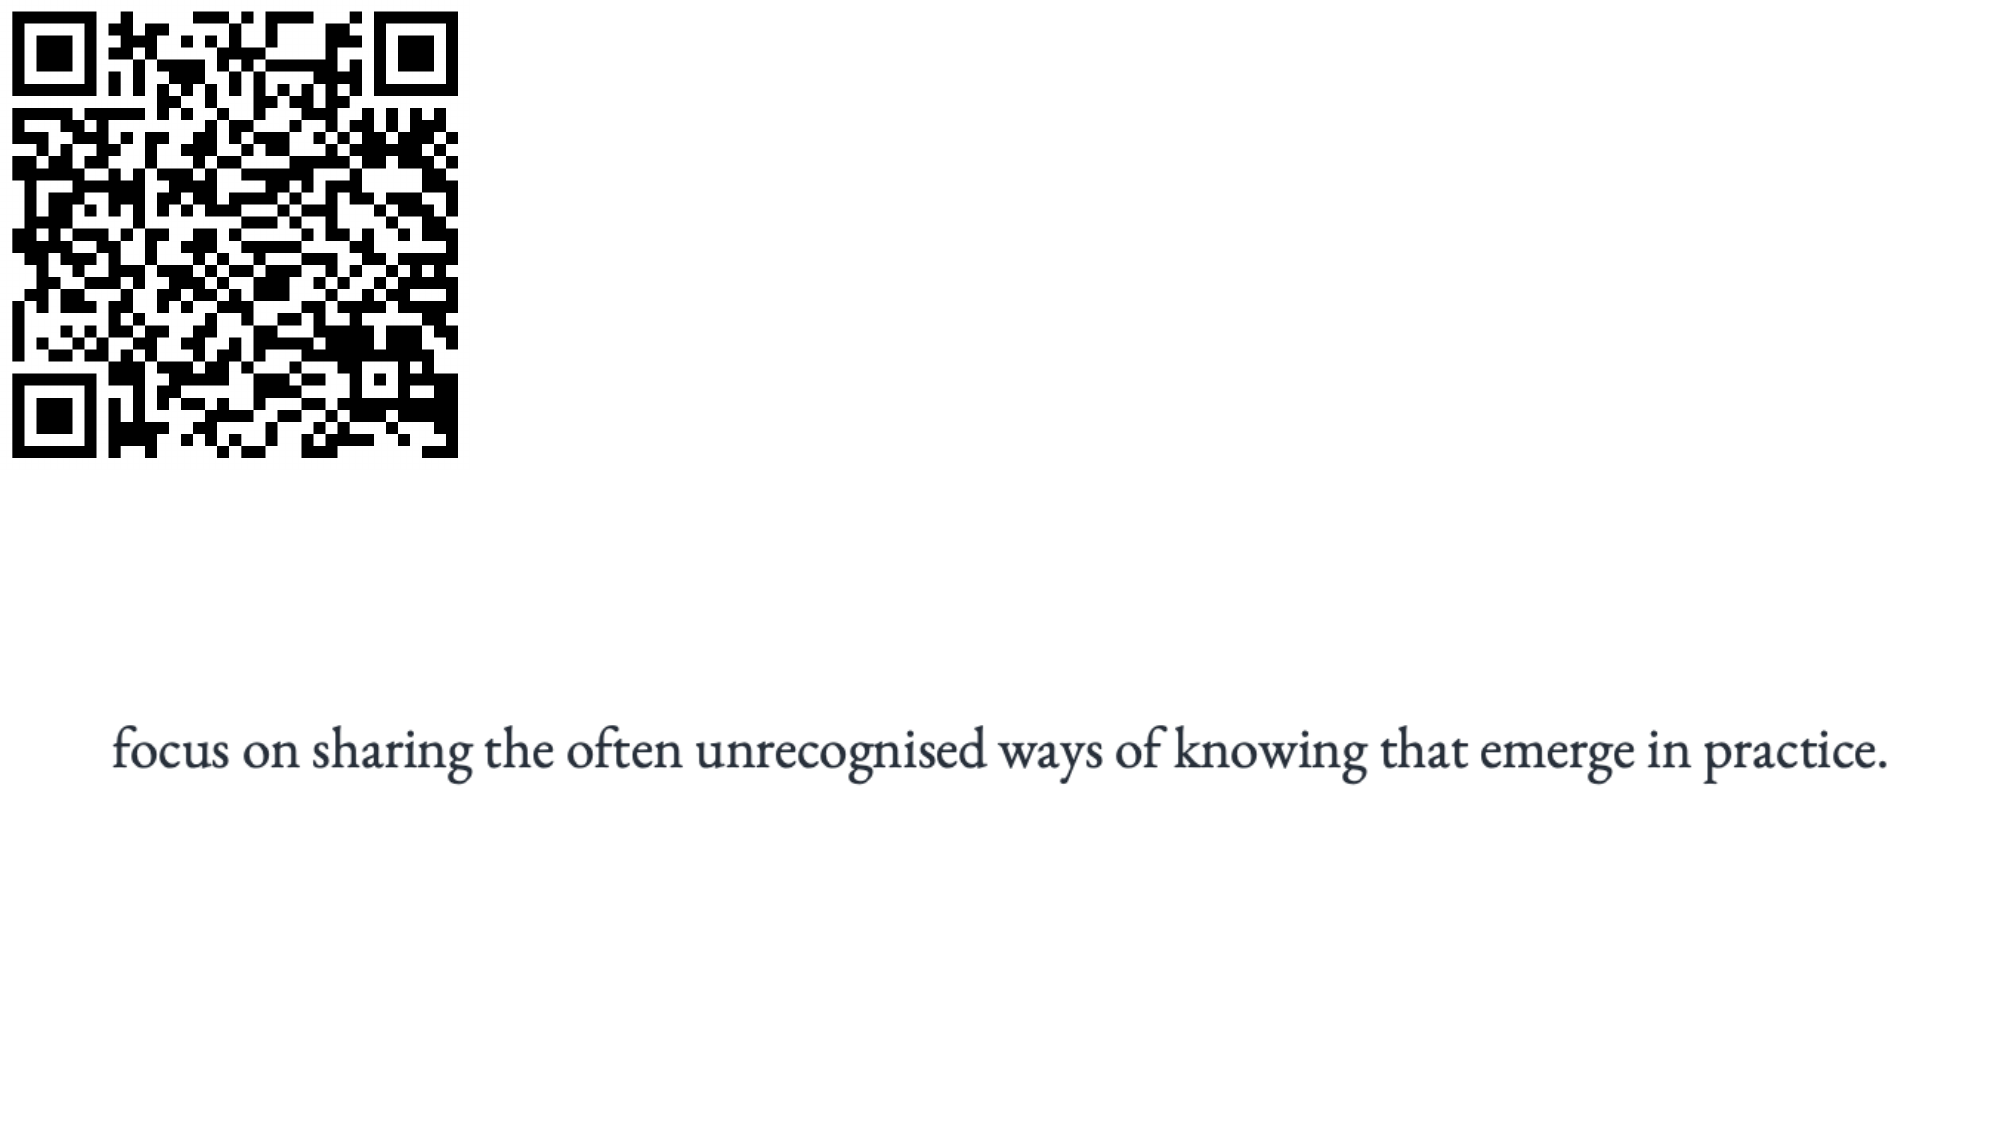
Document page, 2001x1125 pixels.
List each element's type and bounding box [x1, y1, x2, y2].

picture [0, 0, 470, 470]
picture [102, 721, 1897, 788]
